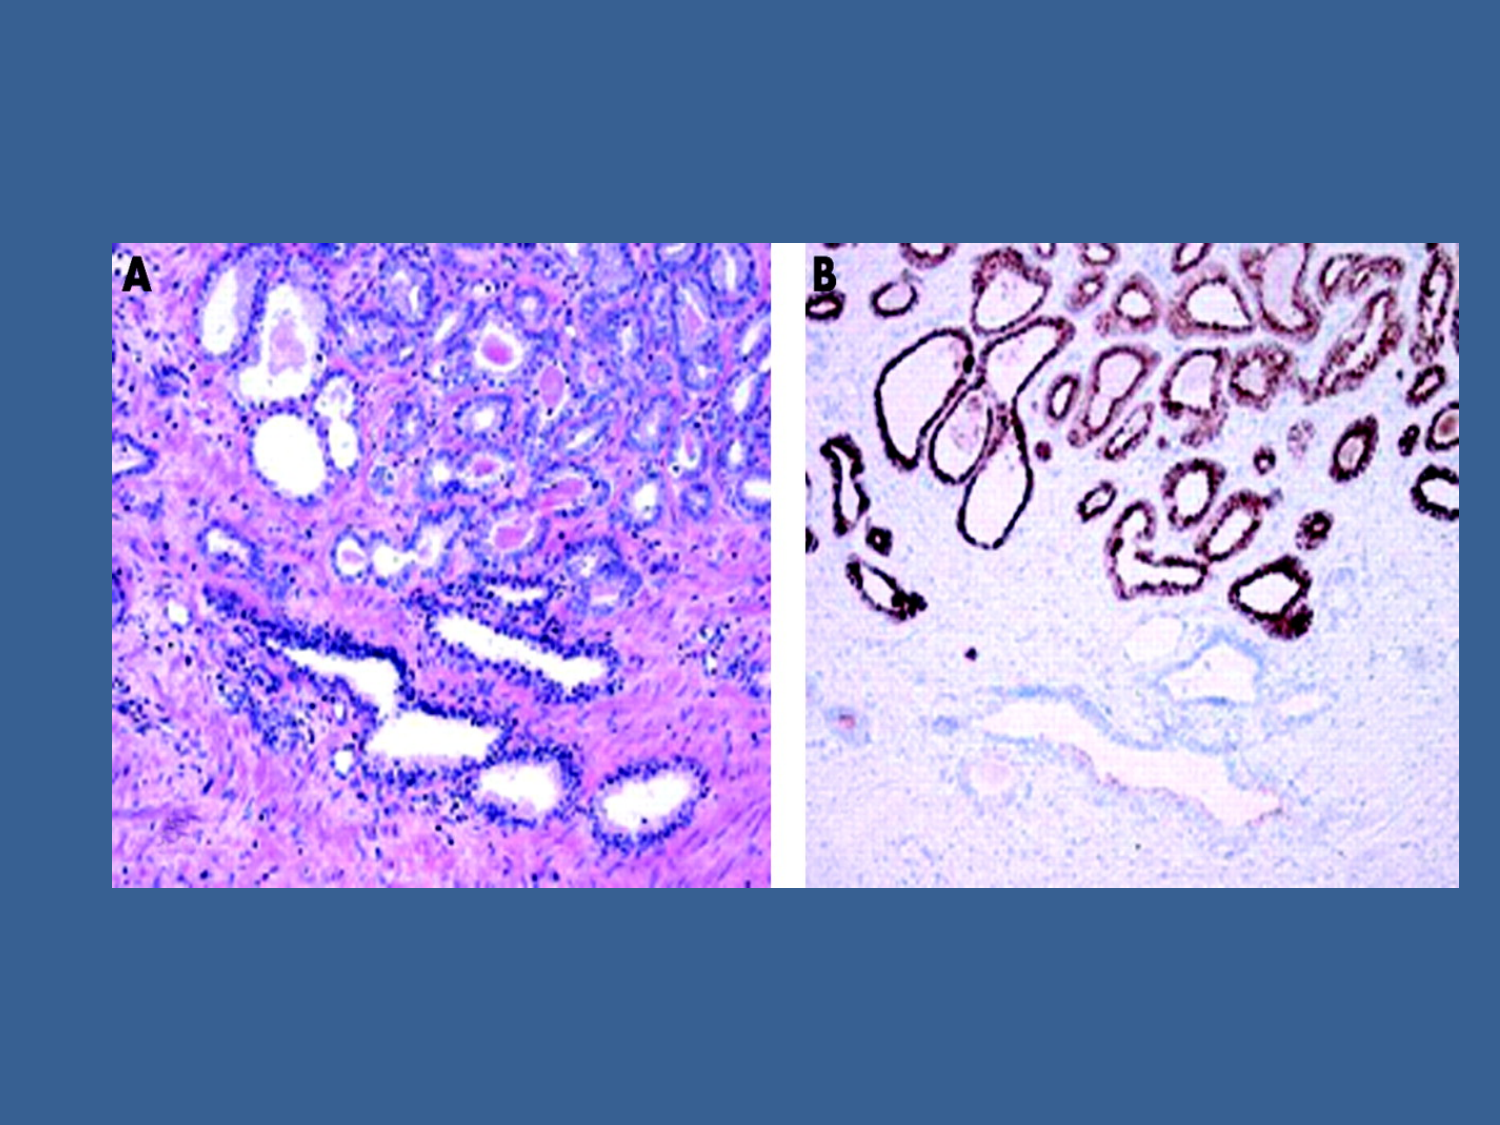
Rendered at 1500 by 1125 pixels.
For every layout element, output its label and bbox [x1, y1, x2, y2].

picture [111, 243, 1459, 888]
